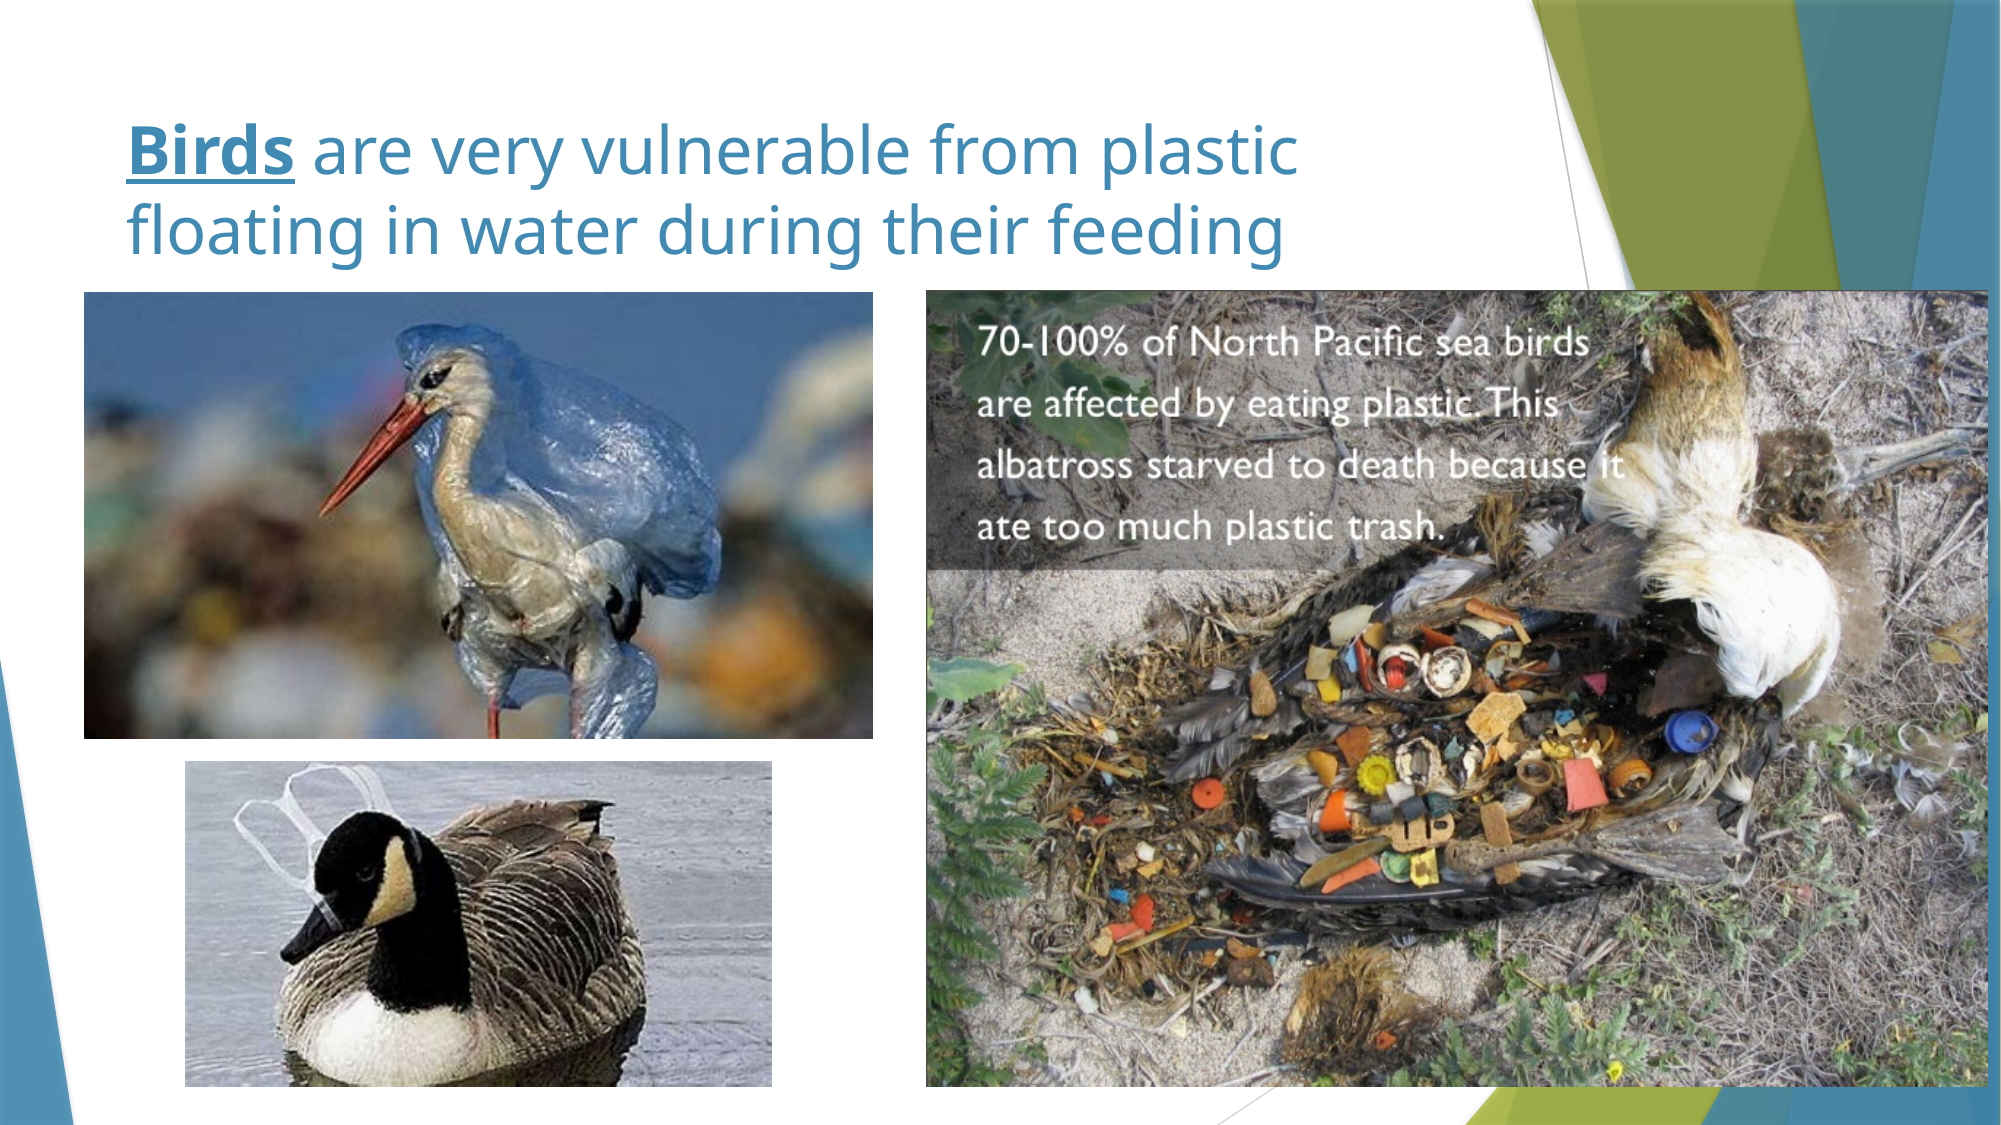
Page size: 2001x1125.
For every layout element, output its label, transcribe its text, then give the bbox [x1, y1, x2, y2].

picture [925, 290, 1988, 1088]
picture [185, 761, 773, 1088]
title Birds are very vulnerable from plastic floating in water during their feeding [111, 99, 1522, 317]
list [83, 292, 874, 740]
